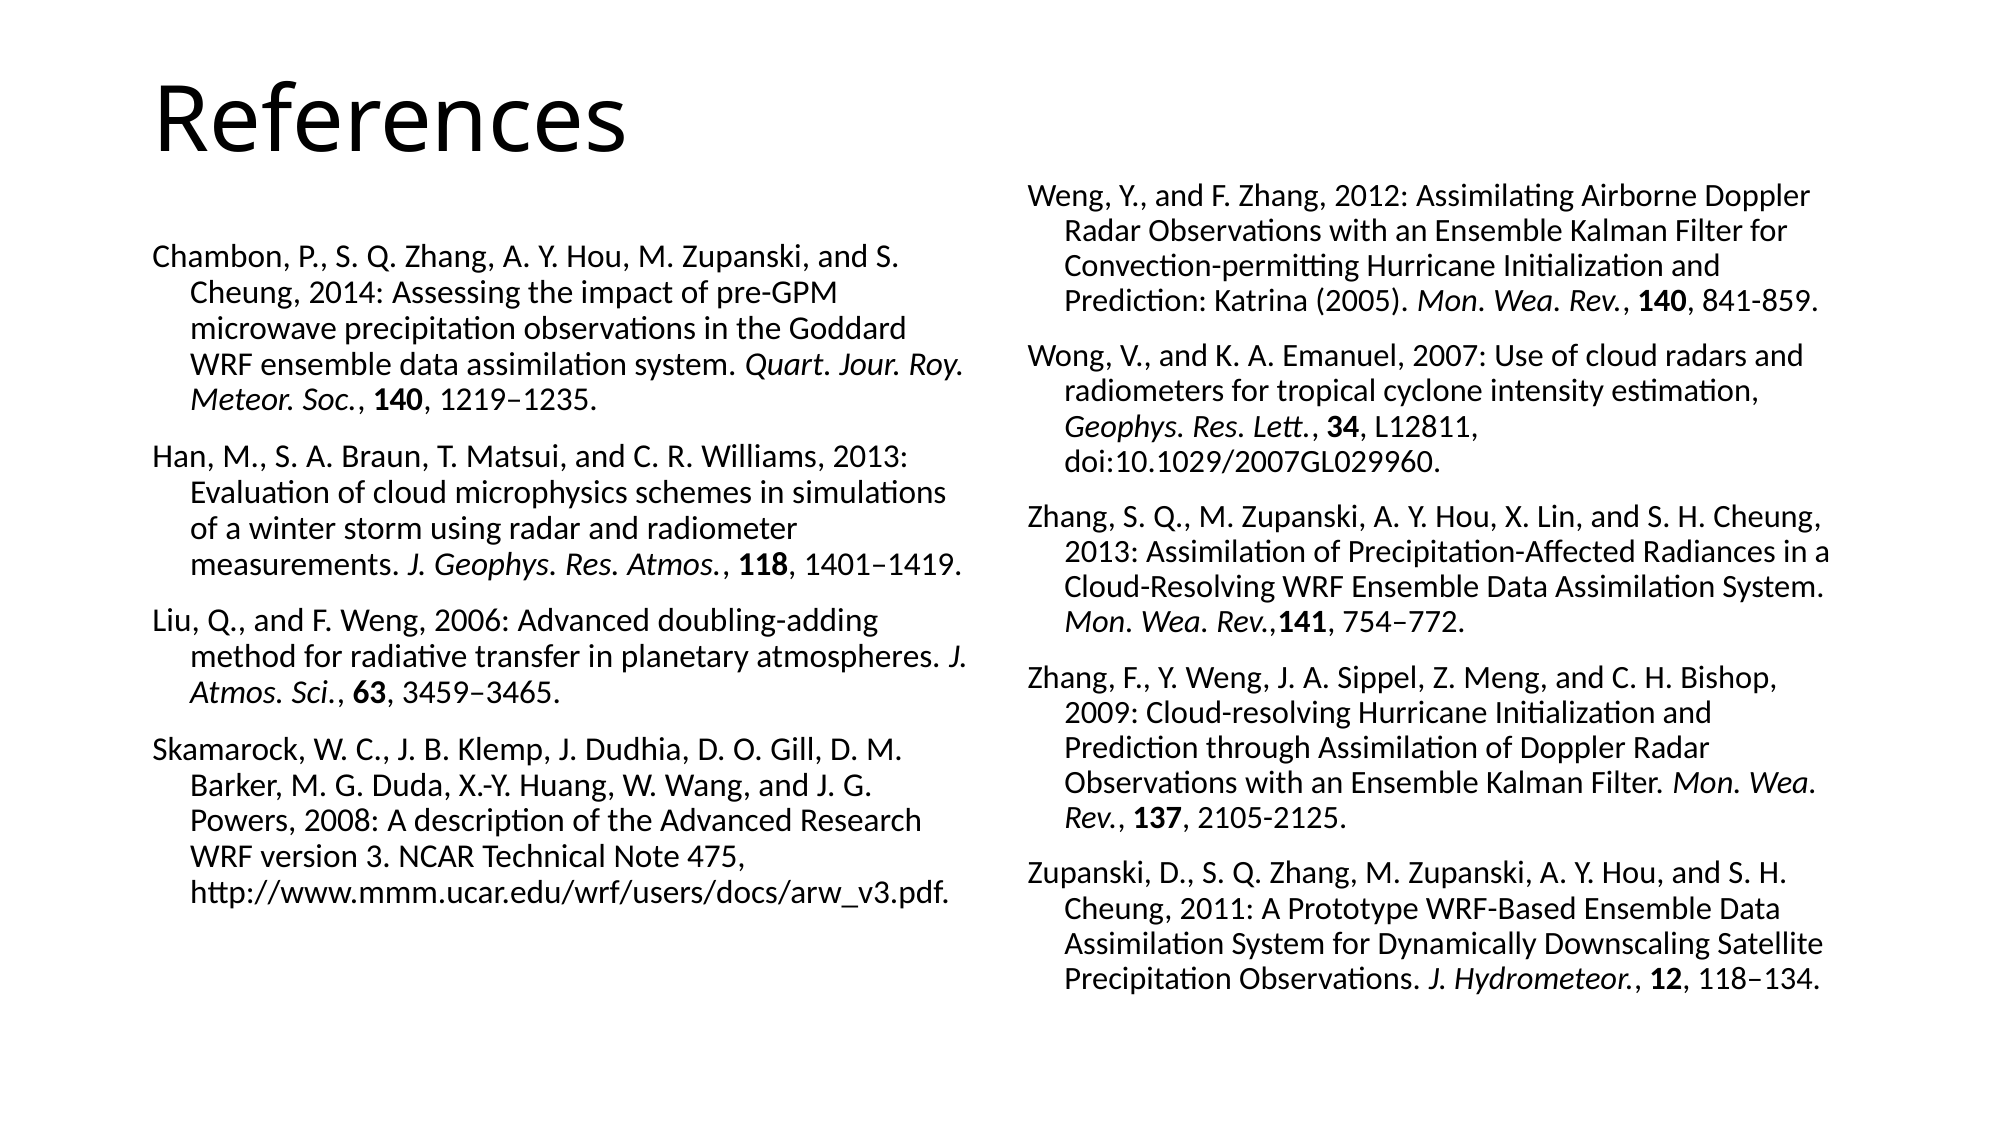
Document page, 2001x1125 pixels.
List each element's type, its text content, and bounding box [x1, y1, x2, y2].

title References [137, 12, 1863, 231]
list Chambon, P., S. Q. Zhang, A. Y. Hou, M. Zupanski, and S. Cheung, 2014: Assessing the impact of pre-GPM microwave precipitation observations in the Goddard WRF ensemble data assimilation system. Quart. Jour. Roy. Meteor. Soc., 140, 1219–1235. Han, M., S. A. Braun, T. Matsui, and C. R. Williams, 2013: Evaluation of cloud microphysics schemes in simulations of a winter storm using radar and radiometer measurements. J. Geophys. Res. Atmos., 118, 1401–1419. Liu, Q., and F. Weng, 2006: Advanced doubling-adding method for radiative transfer in planetary atmospheres. J. Atmos. Sci., 63, 3459‒3465. Skamarock, W. C., J. B. Klemp, J. Dudhia, D. O. Gill, D. M. Barker, M. G. Duda, X.-Y. Huang, W. Wang, and J. G. Powers, 2008: A description of the Advanced Research WRF version 3. NCAR Technical Note 475, http://www.mmm.ucar.edu/wrf/users/docs/arw_v3.pdf. [137, 170, 988, 1014]
list Weng, Y., and F. Zhang, 2012: Assimilating Airborne Doppler Radar Observations with an Ensemble Kalman Filter for Convection-permitting Hurricane Initialization and Prediction: Katrina (2005). Mon. Wea. Rev., 140, 841-859. Wong, V., and K. A. Emanuel, 2007: Use of cloud radars and radiometers for tropical cyclone intensity estimation, Geophys. Res. Lett., 34, L12811, doi:10.1029/2007GL029960. Zhang, S. Q., M. Zupanski, A. Y. Hou, X. Lin, and S. H. Cheung, 2013: Assimilation of Precipitation-Affected Radiances in a Cloud-Resolving WRF Ensemble Data Assimilation System. Mon. Wea. Rev.,141, 754–772. Zhang, F., Y. Weng, J. A. Sippel, Z. Meng, and C. H. Bishop, 2009: Cloud-resolving Hurricane Initialization and Prediction through Assimilation of Doppler Radar Observations with an Ensemble Kalman Filter. Mon. Wea. Rev., 137, 2105-2125. Zupanski, D., S. Q. Zhang, M. Zupanski, A. Y. Hou, and S. H. Cheung, 2011: A Prototype WRF-Based Ensemble Data Assimilation System for Dynamically Downscaling Satellite Precipitation Observations. J. Hydrometeor., 12, 118–134. [1012, 170, 1863, 1014]
